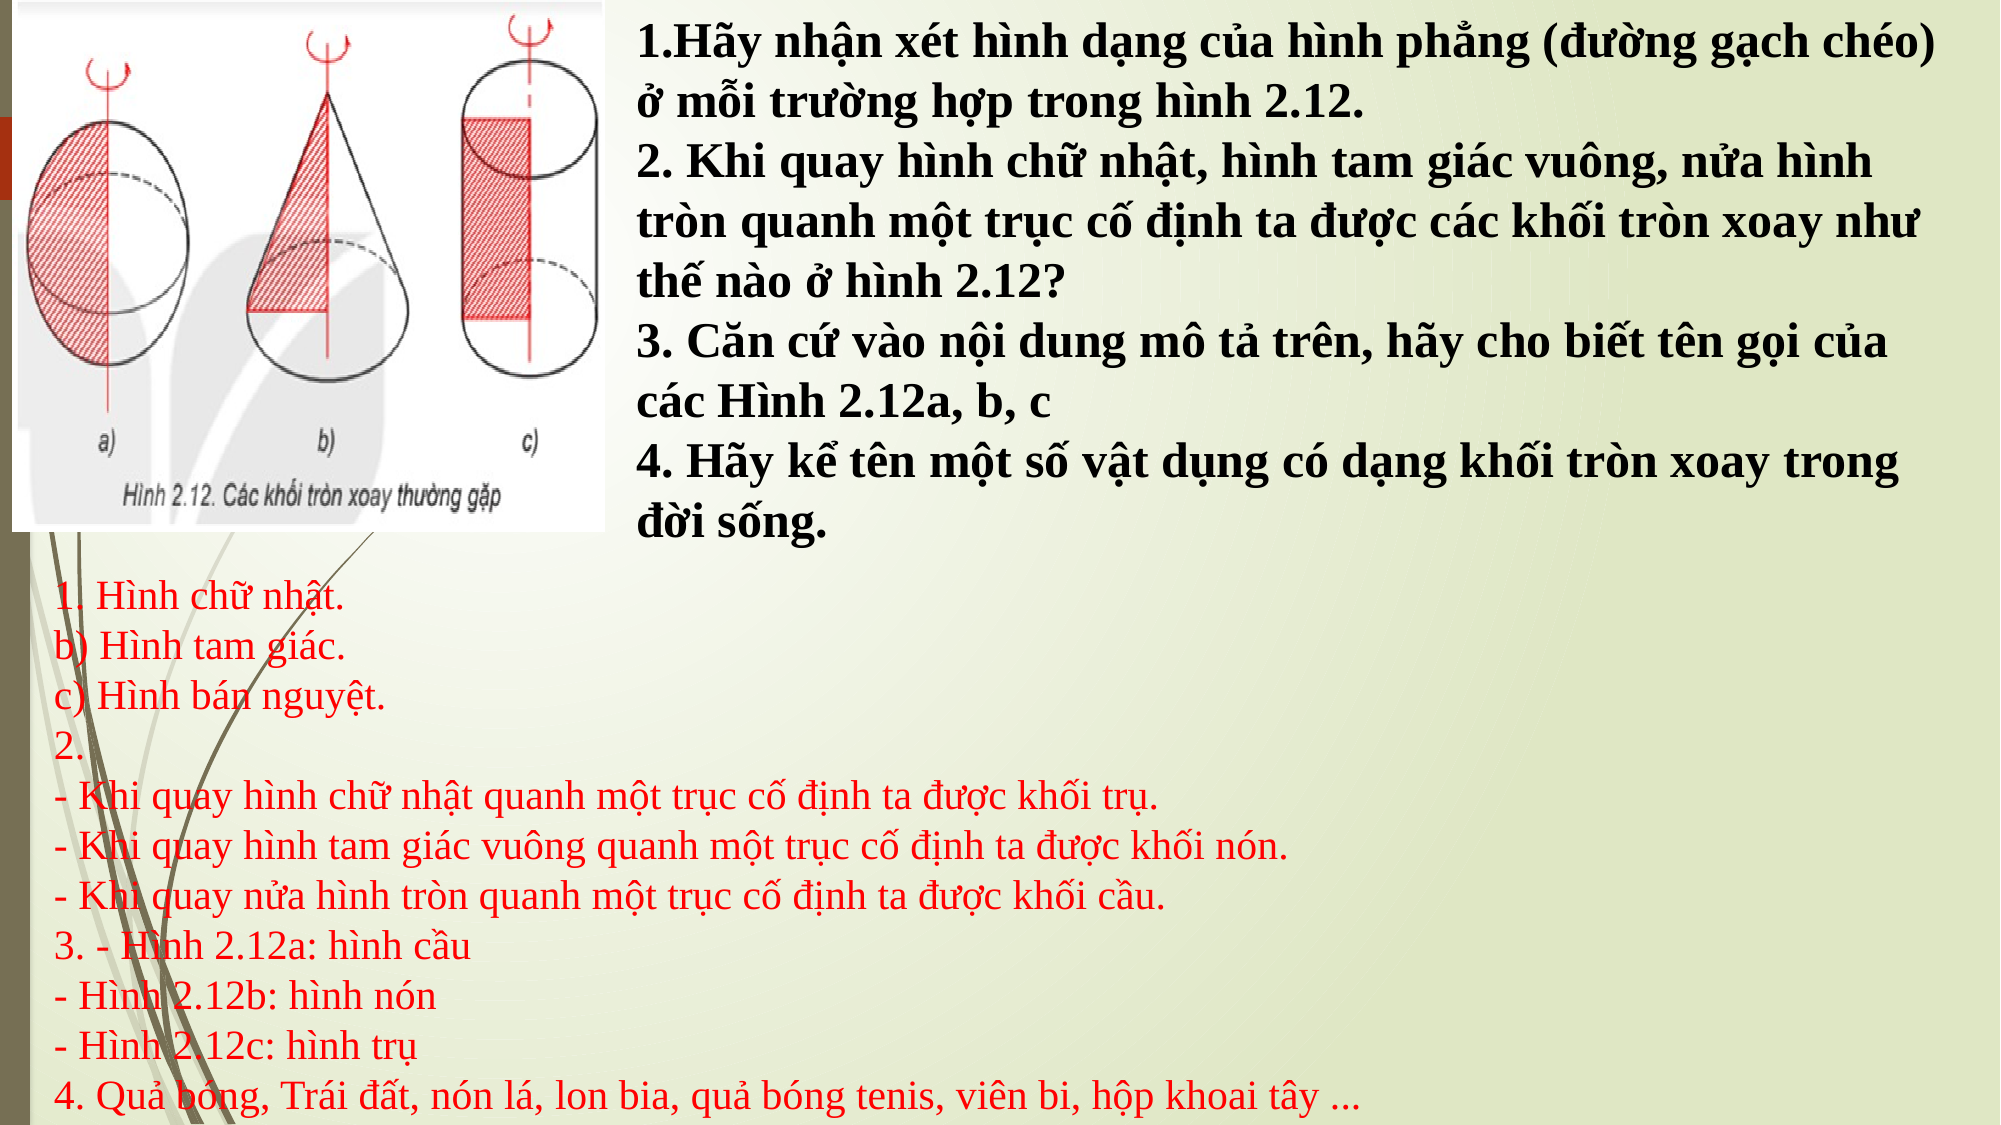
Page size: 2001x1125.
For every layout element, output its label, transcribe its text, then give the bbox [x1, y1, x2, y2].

text_box 1.Hãy nhận xét hình dạng của hình phẳng (đường gạch chéo) ở mỗi trường hợp trong hình 2.12. 2. Khi quay hình chữ nhật, hình tam giác vuông, nửa hình tròn quanh một trục cố định ta được các khối tròn xoay như thế nào ở hình 2.12? 3. Căn cứ vào nội dung mô tả trên, hãy cho biết tên gọi của các Hình 2.12a, b, c 4. Hãy kể tên một số vật dụng có dạng khối tròn xoay trong đời sống. [621, 0, 1969, 555]
text_box 1. Hình chữ nhật. b) Hình tam giác. c) Hình bán nguyệt. 2. - Khi quay hình chữ nhật quanh một trục cố định ta được khối trụ. - Khi quay hình tam giác vuông quanh một trục cố định ta được khối nón. - Khi quay nửa hình tròn quanh một trục cố định ta được khối cầu. 3. - Hình 2.12a: hình cầu - Hình 2.12b: hình nón - Hình 2.12c: hình trụ 4. Quả bóng, Trái đất, nón lá, lon bia, quả bóng tenis, viên bi, hộp khoai tây ... [39, 560, 1908, 1125]
picture [11, 0, 605, 532]
